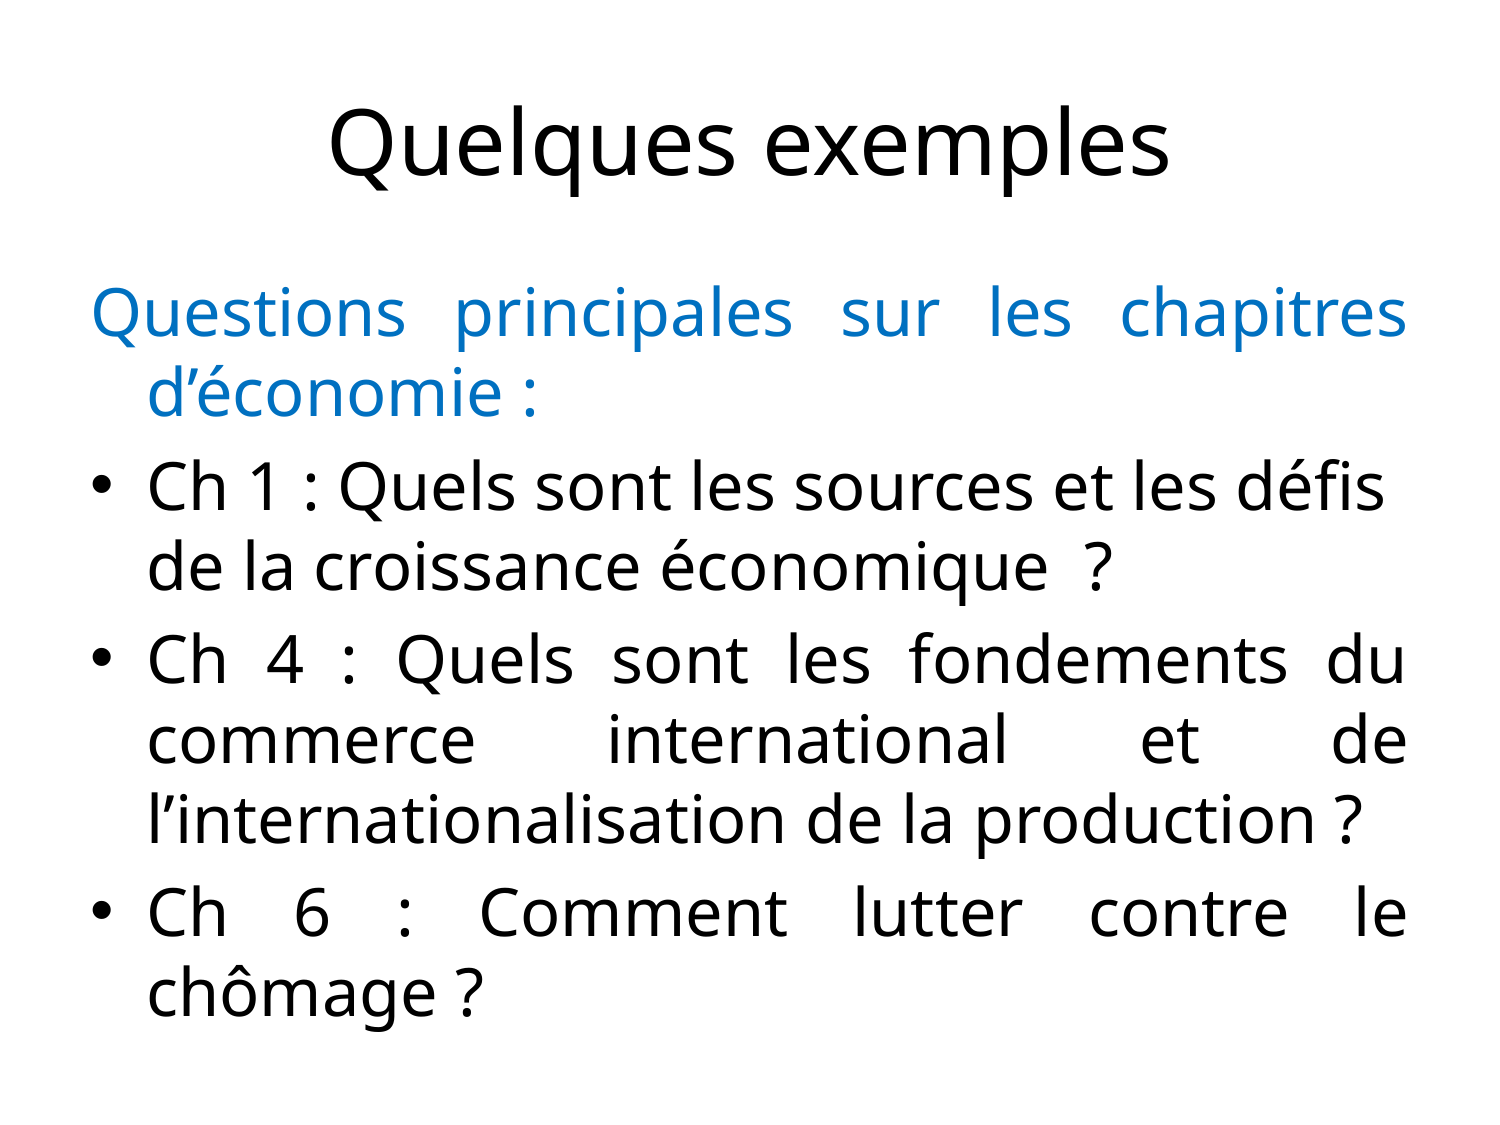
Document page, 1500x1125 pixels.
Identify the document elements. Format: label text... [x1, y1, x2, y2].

list Questions principales sur les chapitres d’économie : Ch 1 : Quels sont les sources et les défis de la croissance économique ? Ch 4 : Quels sont les fondements du commerce international et de l’internationalisation de la production ? Ch 6 : Comment lutter contre le chômage ? [75, 262, 1425, 1005]
title Quelques exemples [75, 45, 1425, 233]
